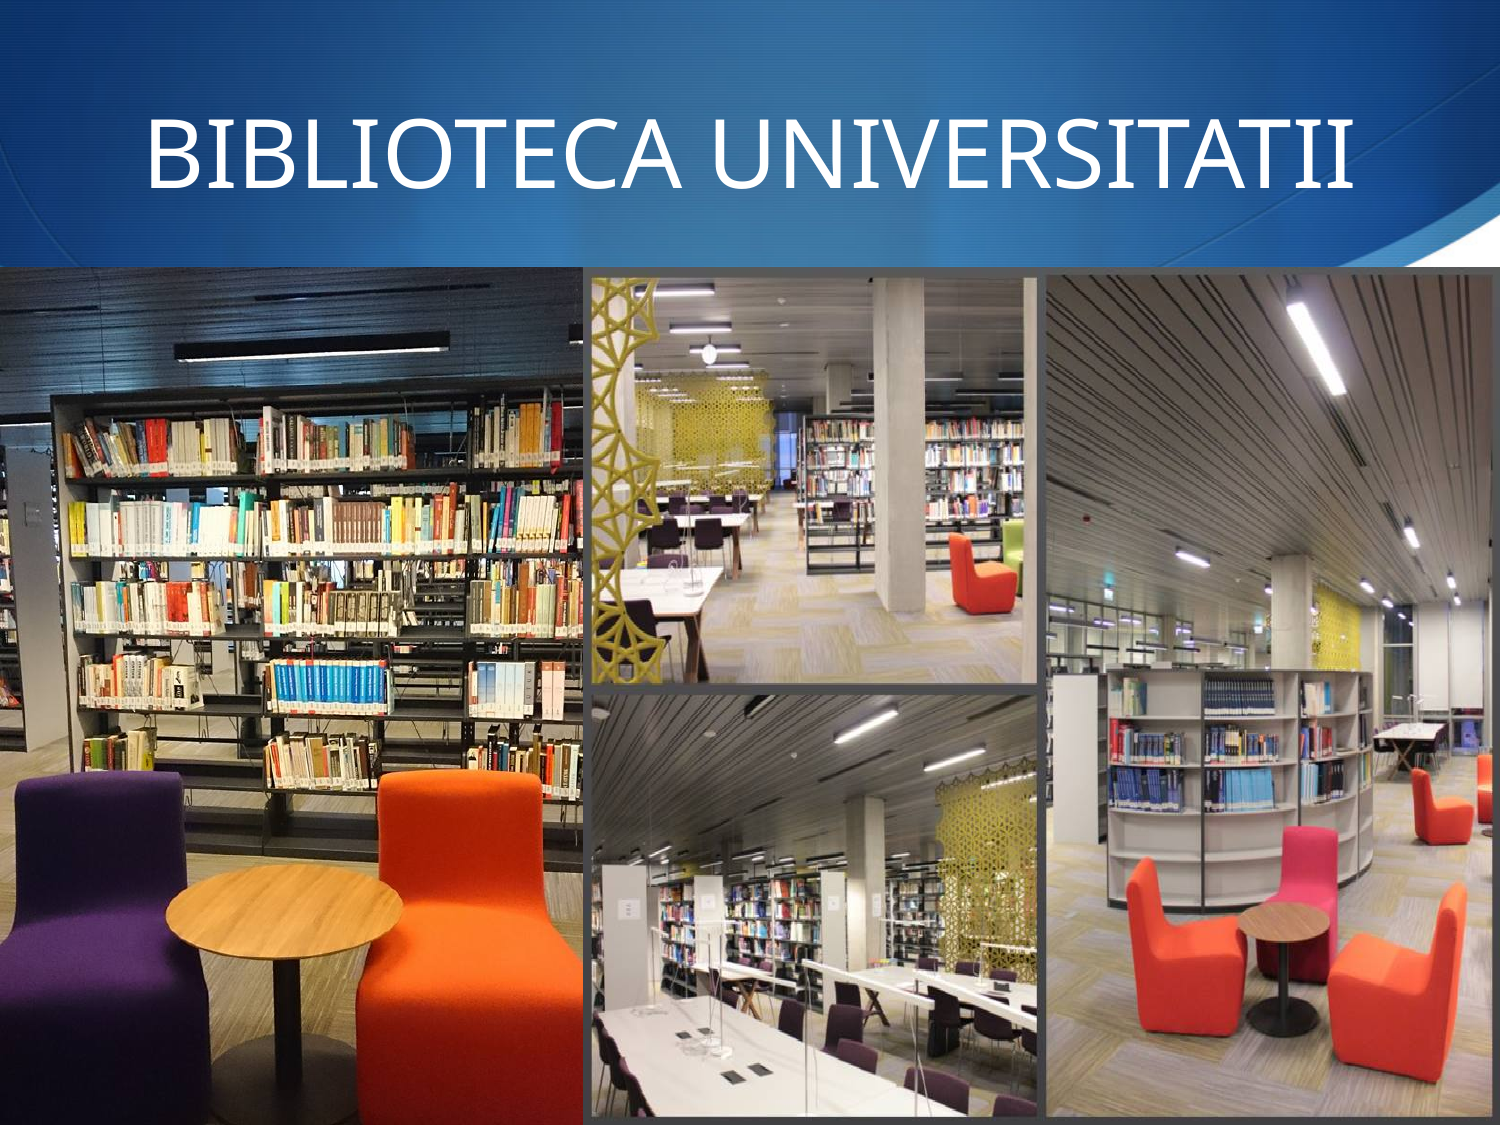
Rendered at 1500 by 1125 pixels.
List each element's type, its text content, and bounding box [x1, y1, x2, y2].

picture [0, 0, 1500, 1125]
title BIBLIOTECA UNIVERSITATII [75, 56, 1425, 245]
